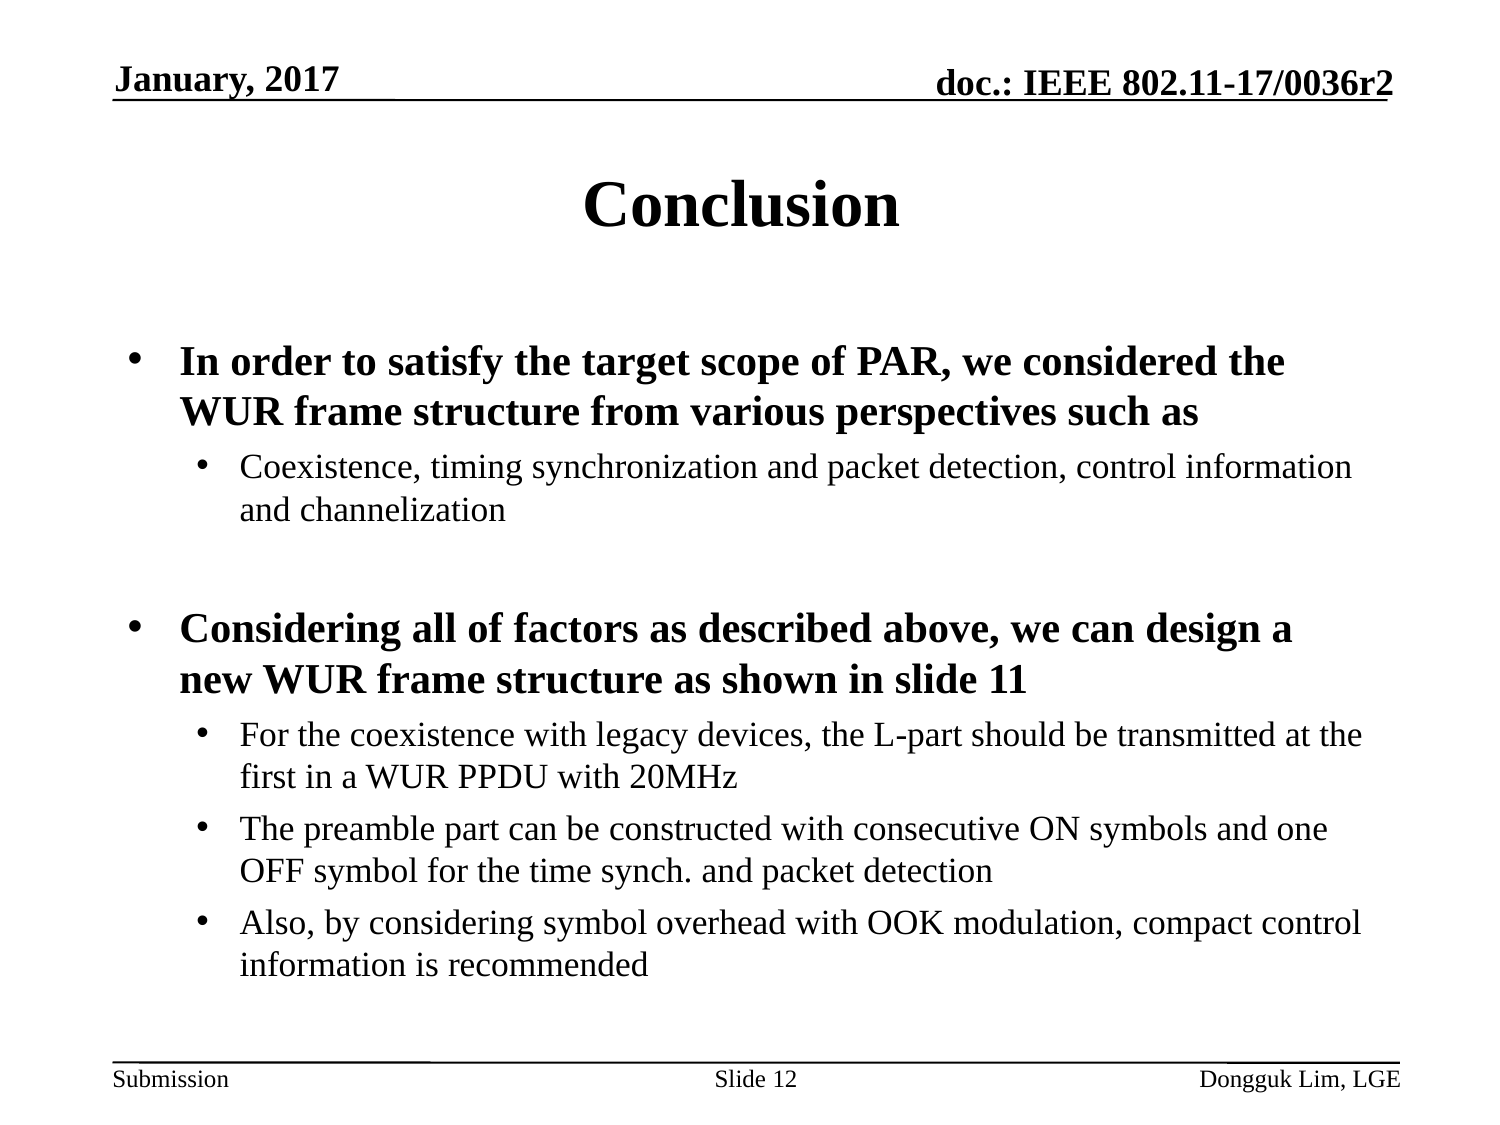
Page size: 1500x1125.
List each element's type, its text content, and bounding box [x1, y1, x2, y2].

footer Dongguk Lim, LGE [878, 1061, 1402, 1093]
slide_number Slide 12 [712, 1061, 800, 1123]
title Conclusion [112, 112, 1388, 288]
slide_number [114, 54, 423, 100]
list In order to satisfy the target scope of PAR, we considered the WUR frame structure from various perspectives such as Coexistence, timing synchronization and packet detection, control information and channelization Considering all of factors as described above, we can design a new WUR frame structure as shown in slide 11 For the coexistence with legacy devices, the L-part should be transmitted at the first in a WUR PPDU with 20MHz The preamble part can be constructed with consecutive ON symbols and one OFF symbol for the time synch. and packet detection Also, by considering symbol overhead with OOK modulation, compact control information is recommended [112, 324, 1388, 1000]
